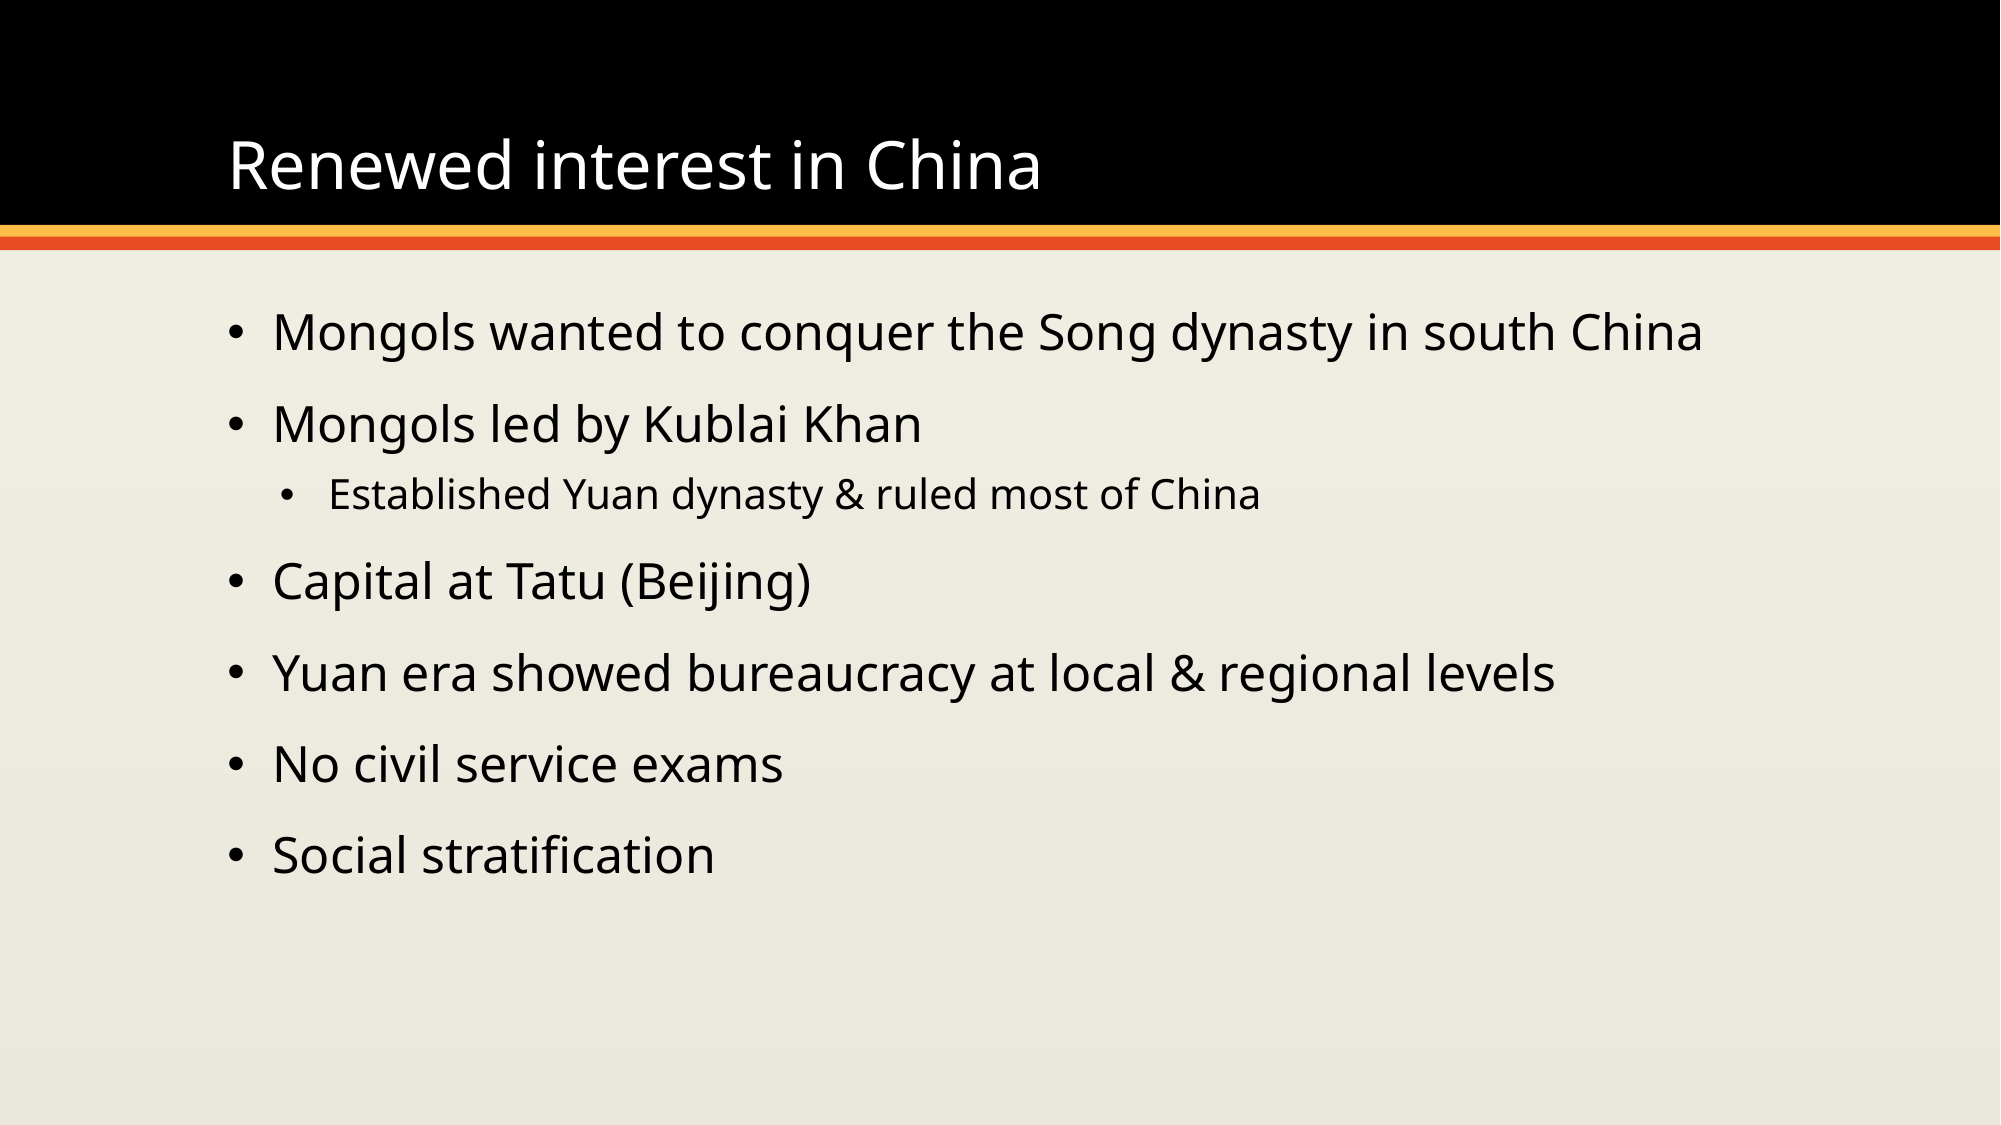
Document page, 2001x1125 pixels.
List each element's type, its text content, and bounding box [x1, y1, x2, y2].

title Renewed interest in China [212, 41, 1788, 212]
list Mongols wanted to conquer the Song dynasty in south China Mongols led by Kublai Khan Established Yuan dynasty & ruled most of China Capital at Tatu (Beijing) Yuan era showed bureaucracy at local & regional levels No civil service exams Social stratification [212, 299, 1788, 1013]
